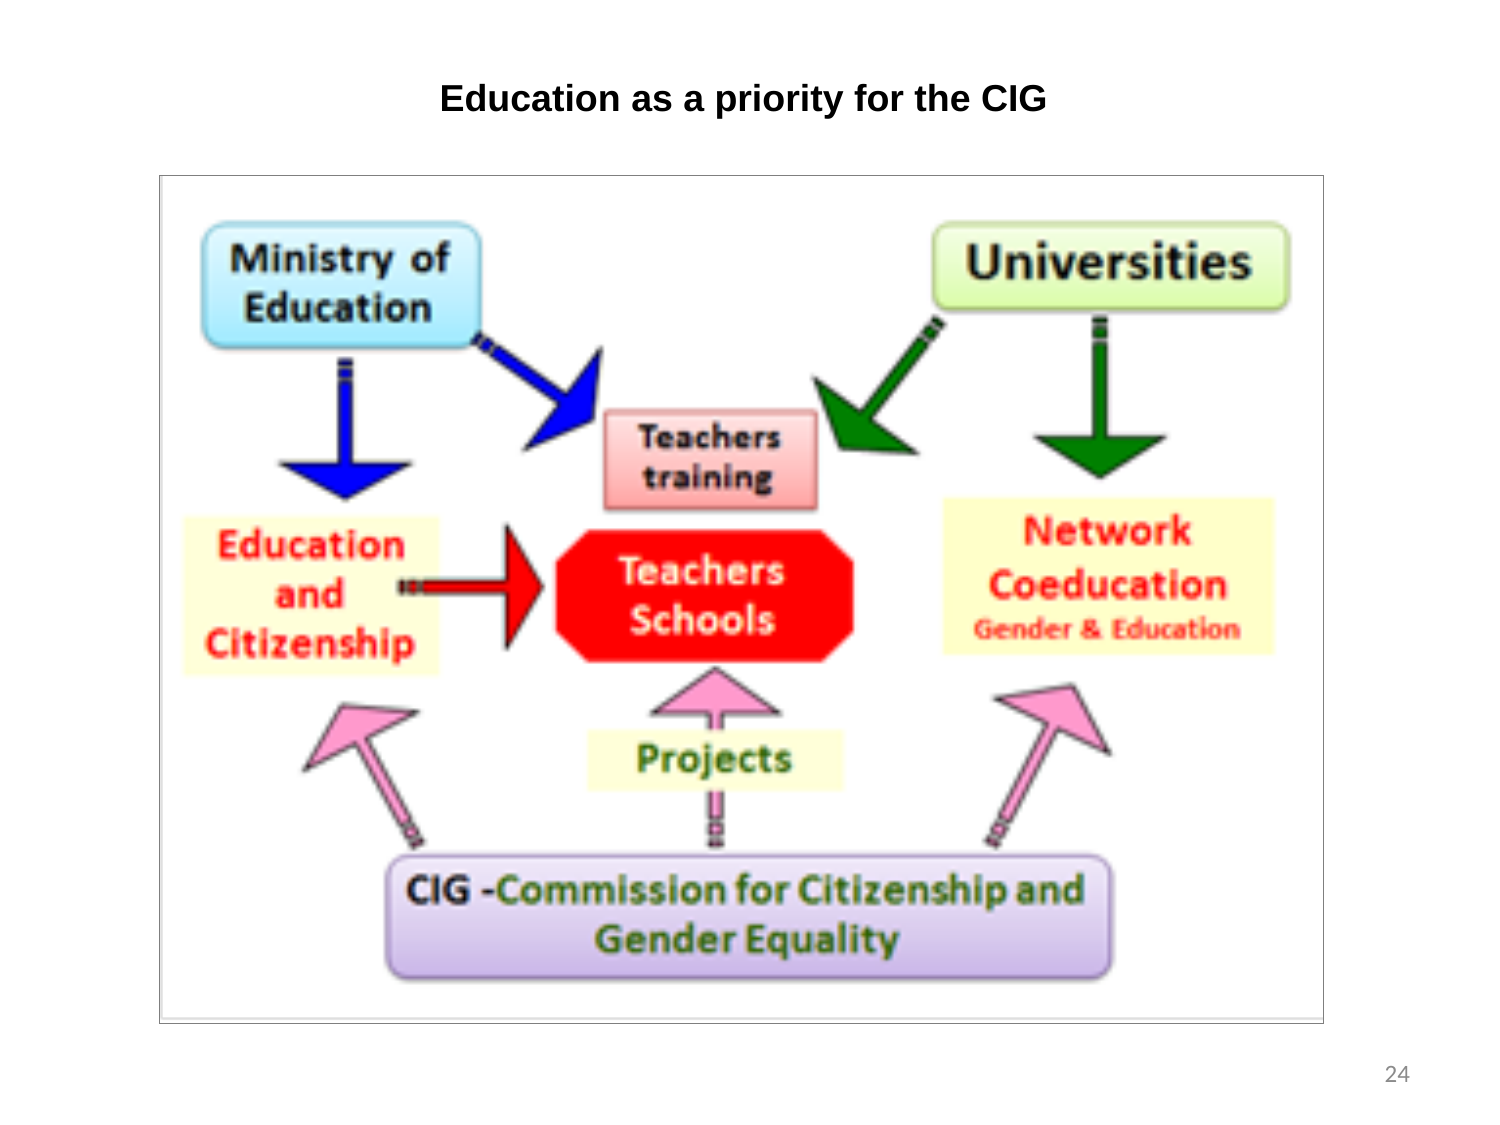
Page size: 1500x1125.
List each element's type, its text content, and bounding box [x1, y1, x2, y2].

picture [159, 175, 1324, 1024]
slide_number 24 [1074, 1042, 1425, 1103]
text_box Education as a priority for the CIG [312, 66, 1176, 127]
